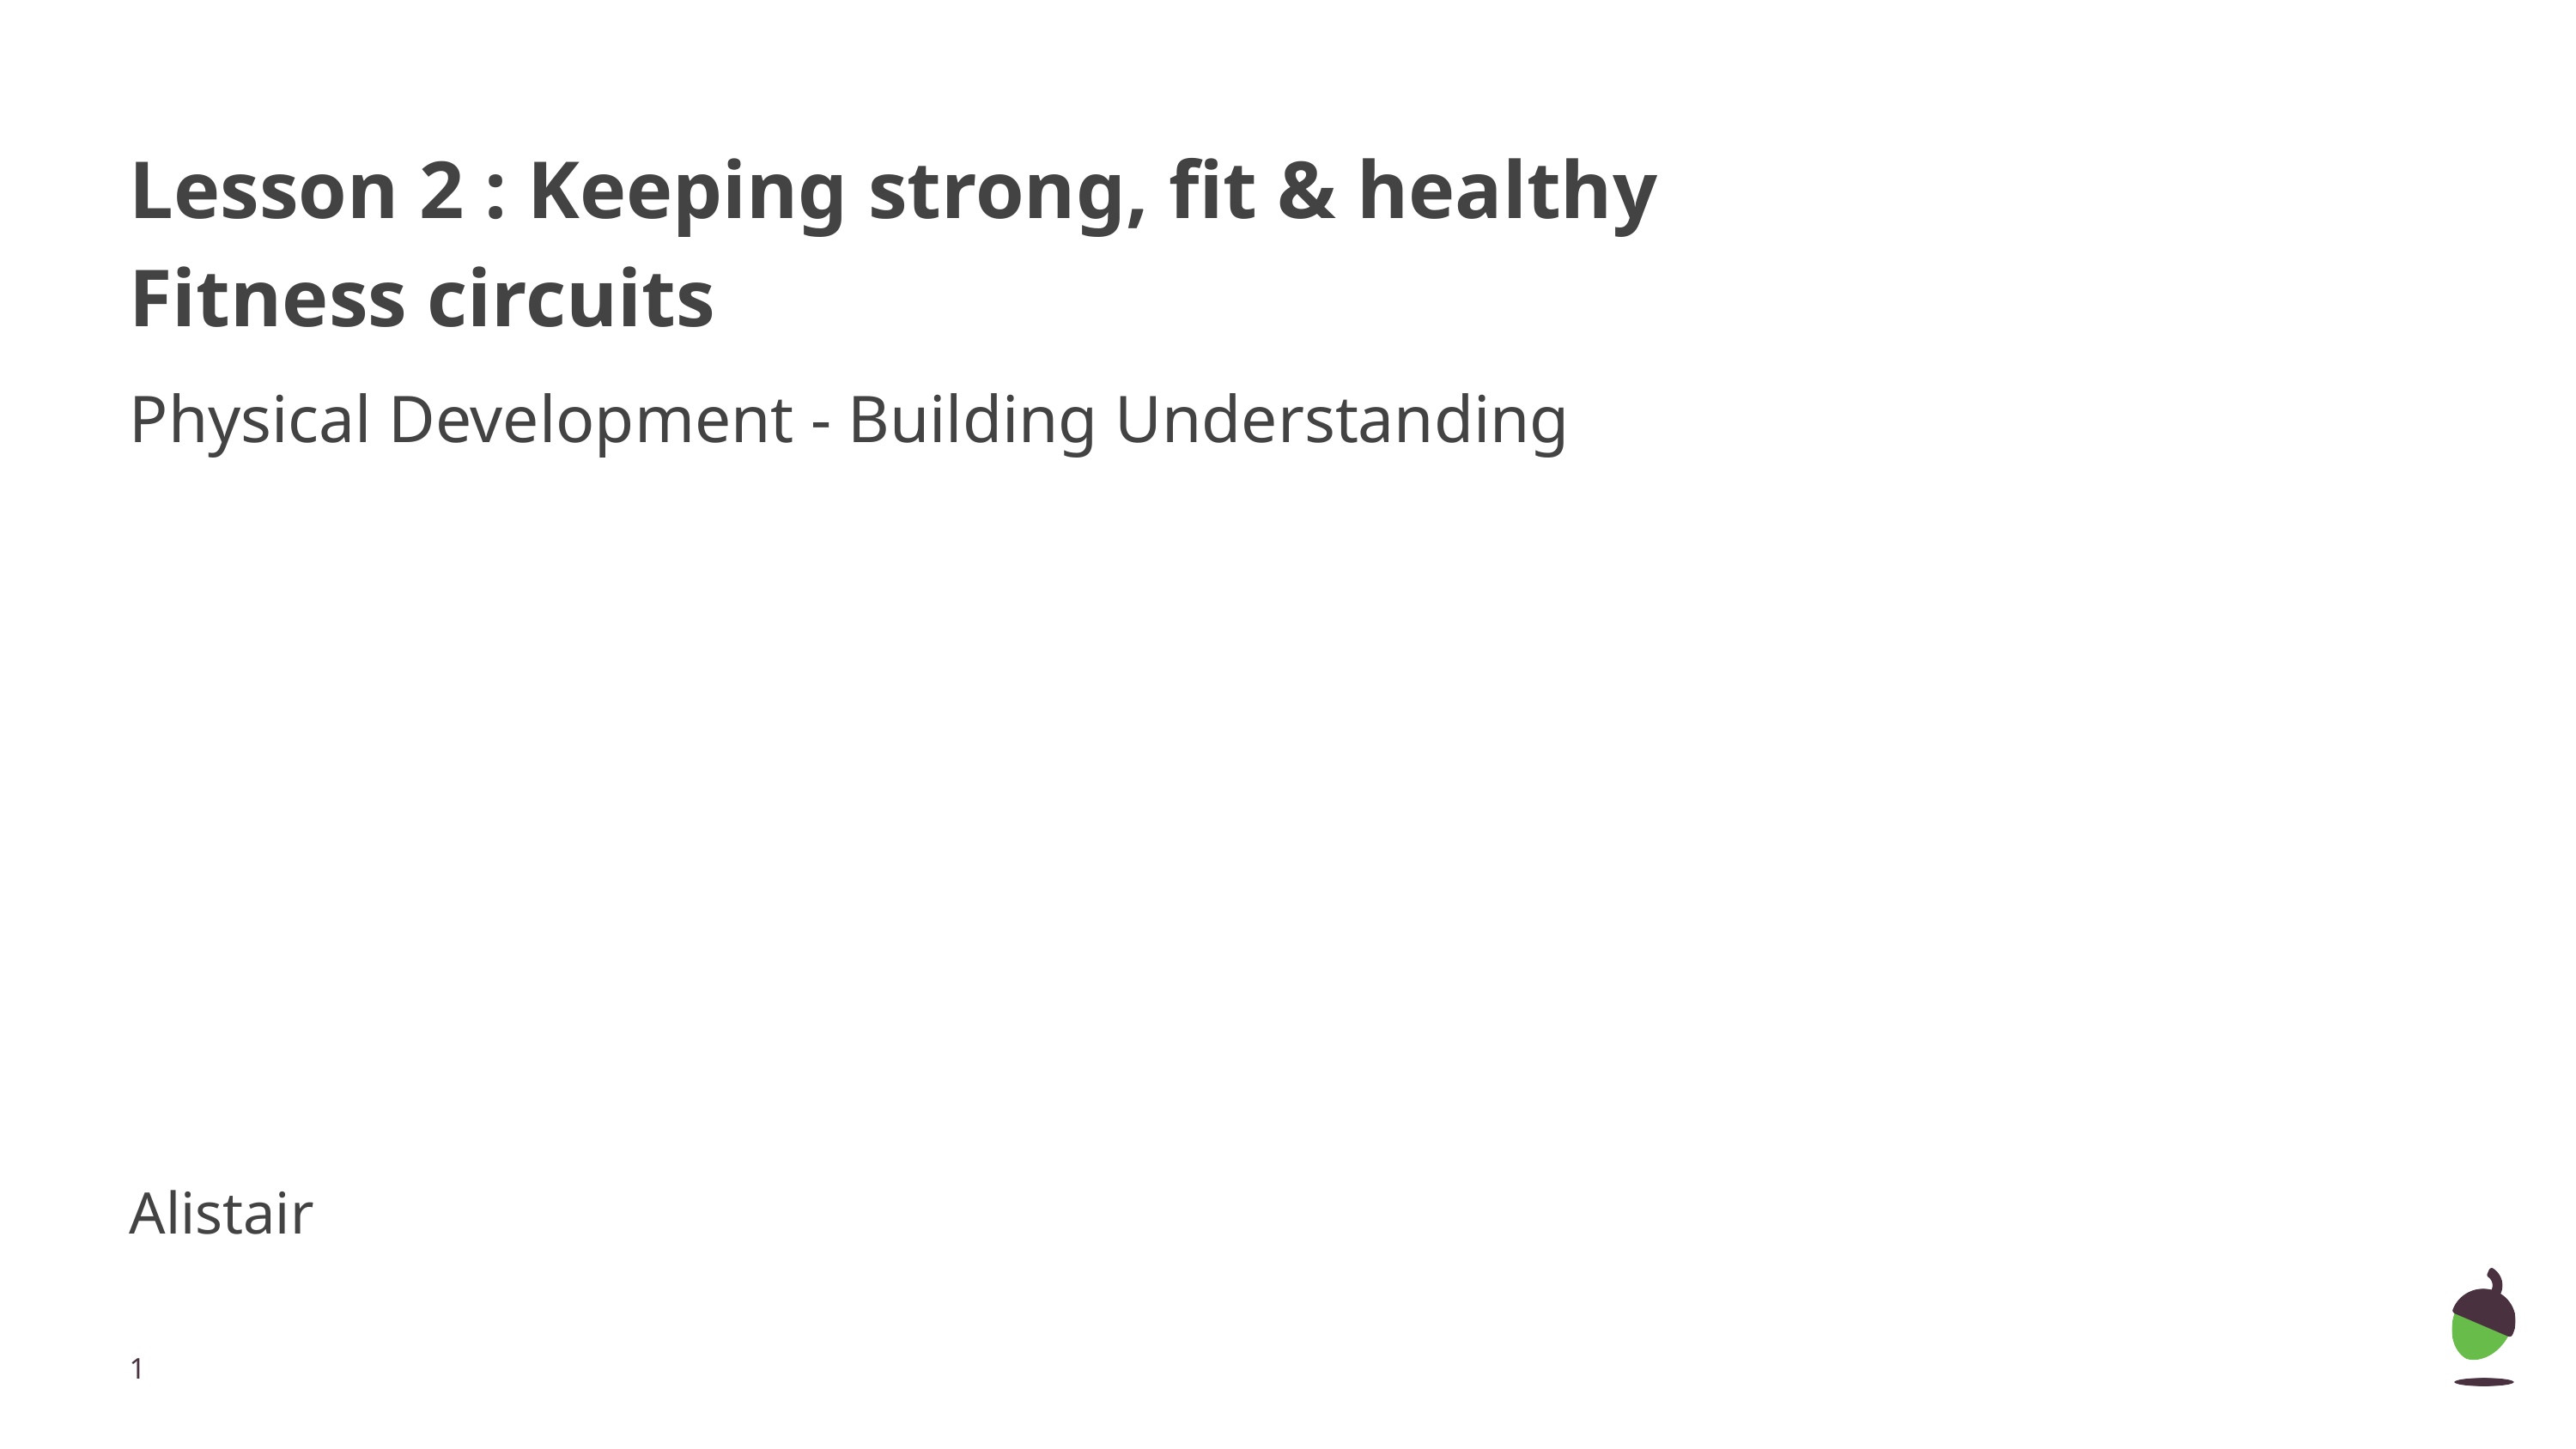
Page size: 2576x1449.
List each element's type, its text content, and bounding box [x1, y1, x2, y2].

picture [2451, 1268, 2516, 1386]
subtitle Alistair [129, 1155, 1242, 1331]
list Physical Development - Building Understanding [129, 355, 2447, 1245]
slide_number ‹#› [129, 1349, 332, 1401]
title Lesson 2 : Keeping strong, fit & healthy Fitness circuits [129, 124, 1990, 355]
